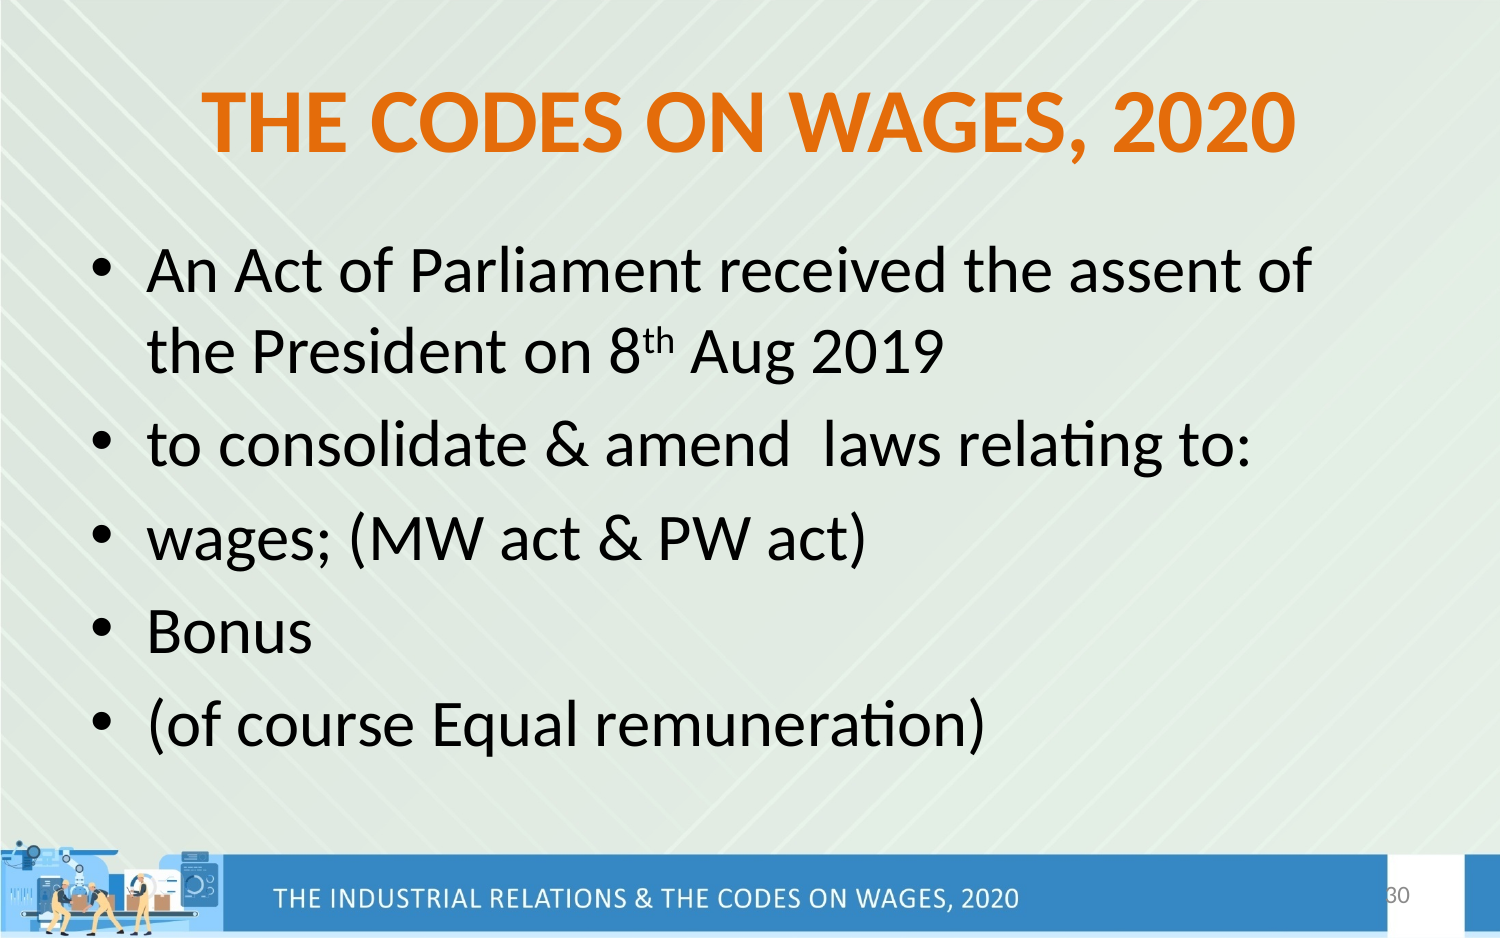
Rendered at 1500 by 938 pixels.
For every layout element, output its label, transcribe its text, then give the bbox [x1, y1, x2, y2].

picture [0, 0, 1500, 938]
title THE CODES ON WAGES, 2020 [75, 37, 1425, 194]
slide_number 30 [1074, 868, 1425, 919]
list An Act of Parliament received the assent of the President on 8th Aug 2019 to consolidate & amend laws relating to: wages; (MW act & PW act) Bonus (of course Equal remuneration) [75, 218, 1425, 838]
